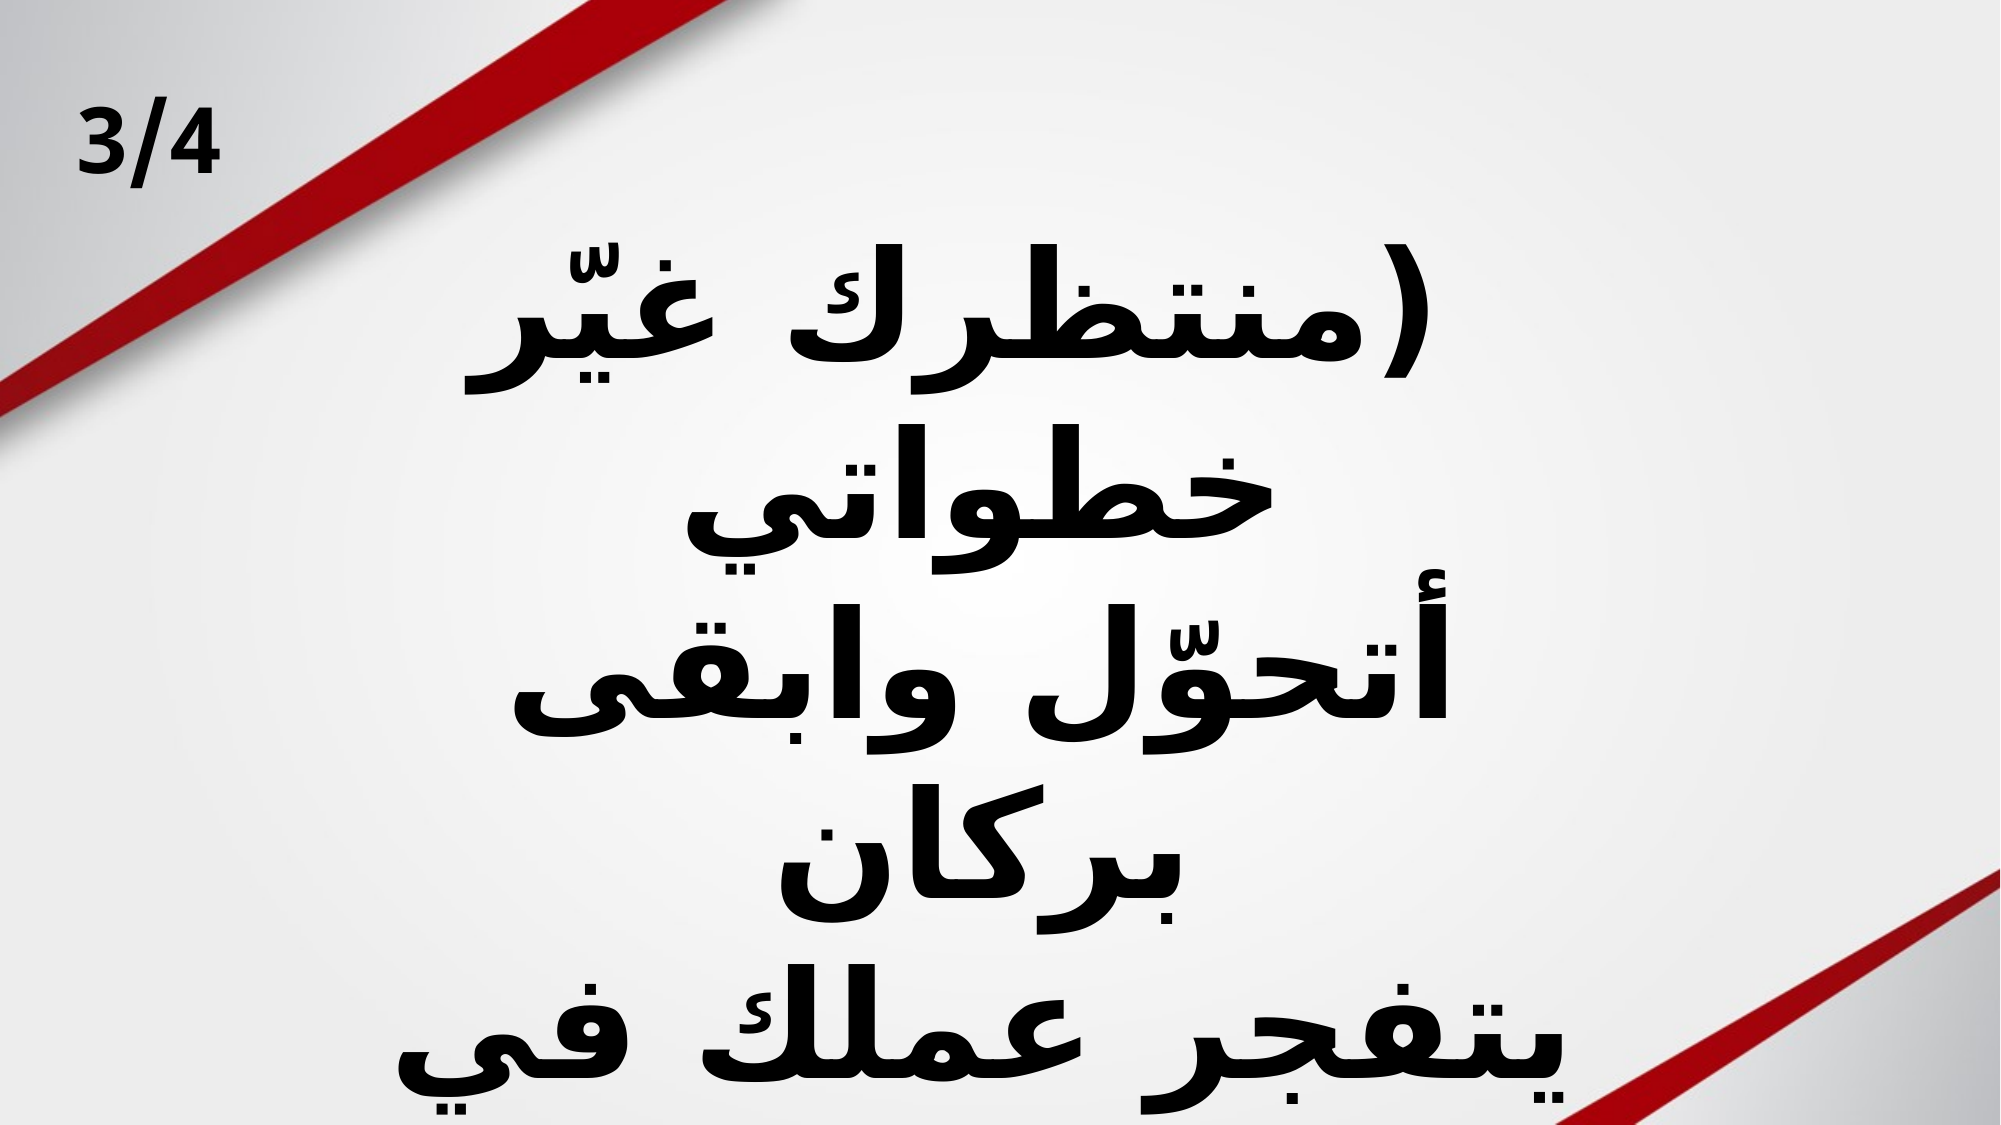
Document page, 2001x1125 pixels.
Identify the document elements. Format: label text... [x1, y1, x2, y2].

text_box 3/4 [37, 74, 262, 200]
subtitle (منتظرك غيّر خطواتي أتحوّل وابقى بركان يتفجر عملك في حياتي تعمل بي فكل مكان)2 [263, 201, 1702, 989]
picture [0, 0, 2001, 1125]
